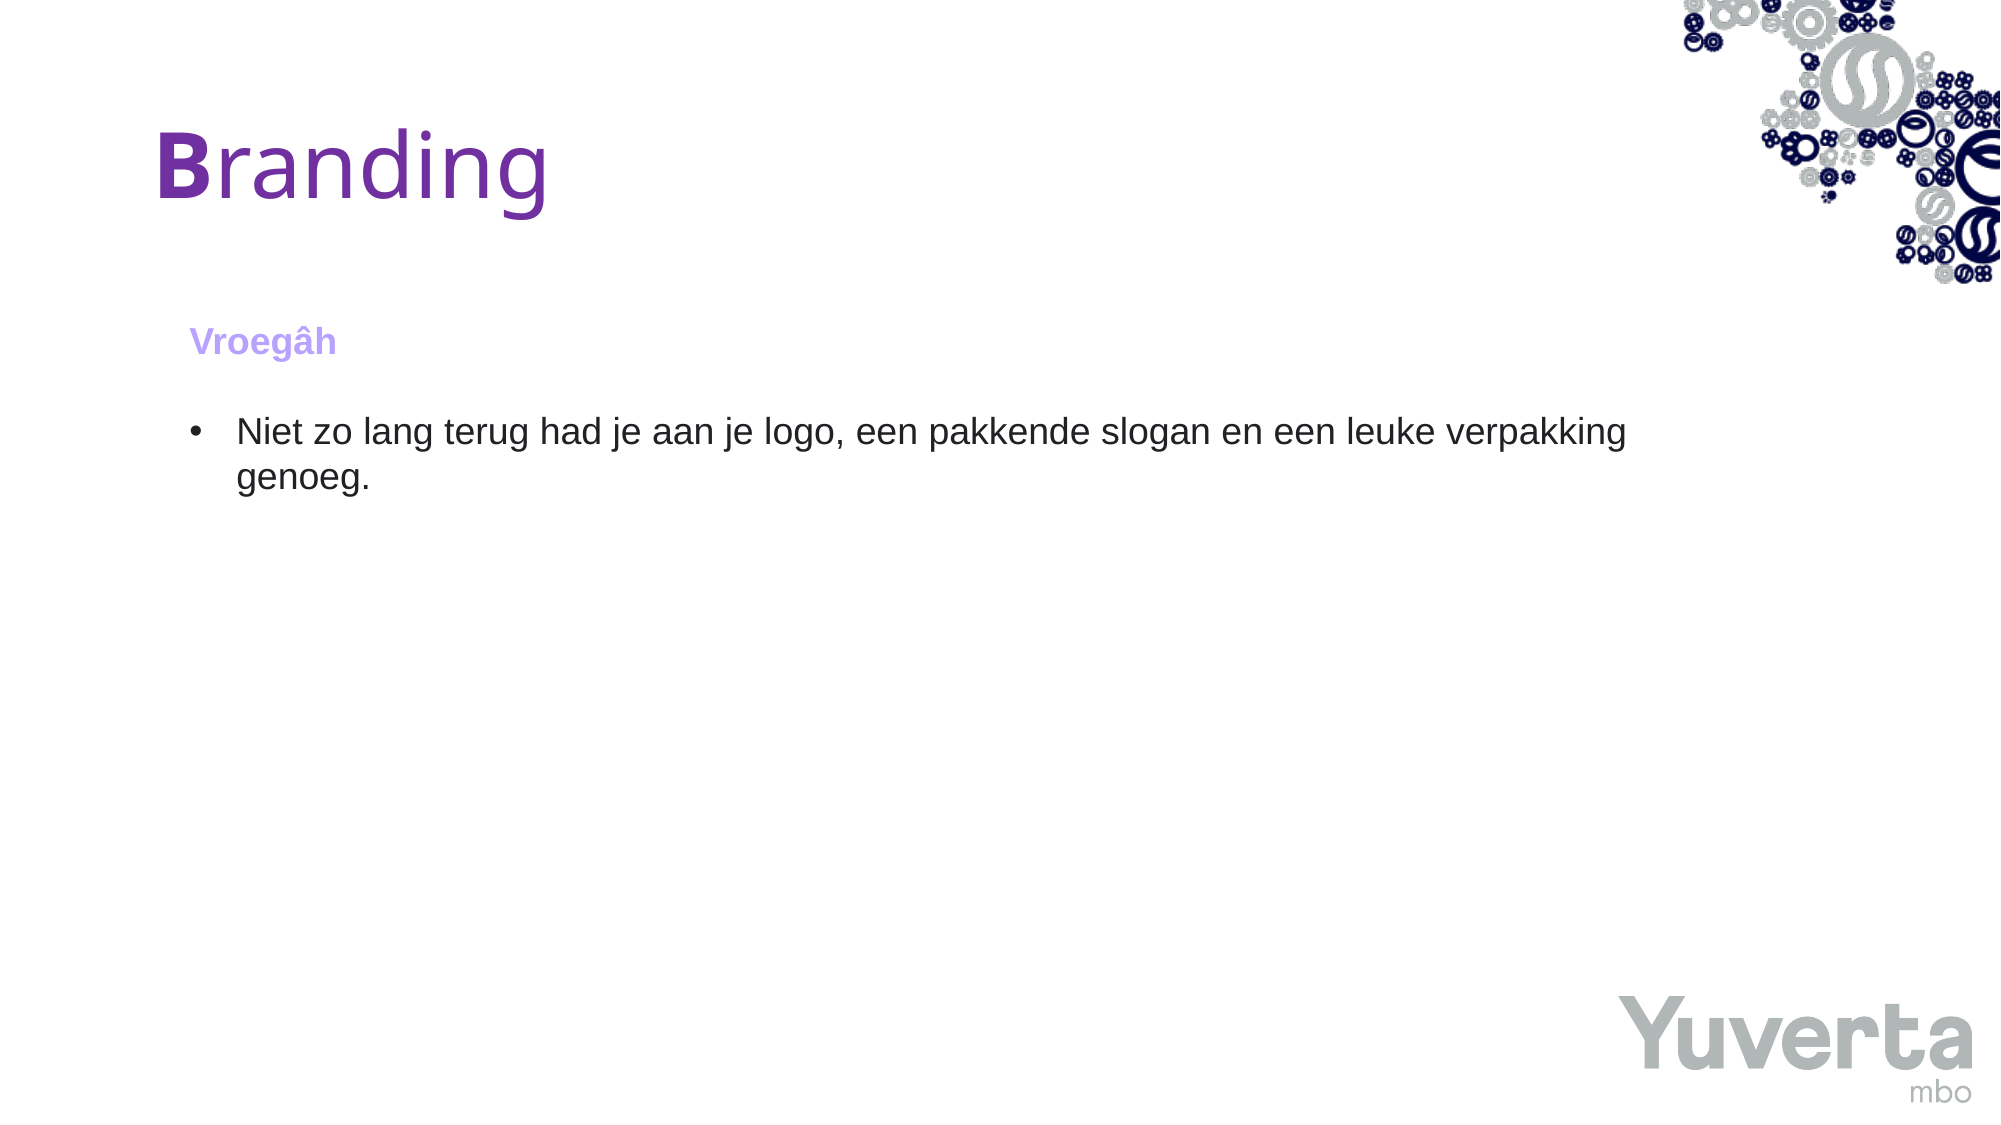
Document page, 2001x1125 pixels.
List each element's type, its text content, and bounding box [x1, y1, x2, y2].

title Branding [137, 59, 1863, 278]
text_box Vroegâh Niet zo lang terug had je aan je logo, een pakkende slogan en een leuke verpakking genoeg. [174, 310, 1687, 550]
picture [0, 0, 2000, 1125]
